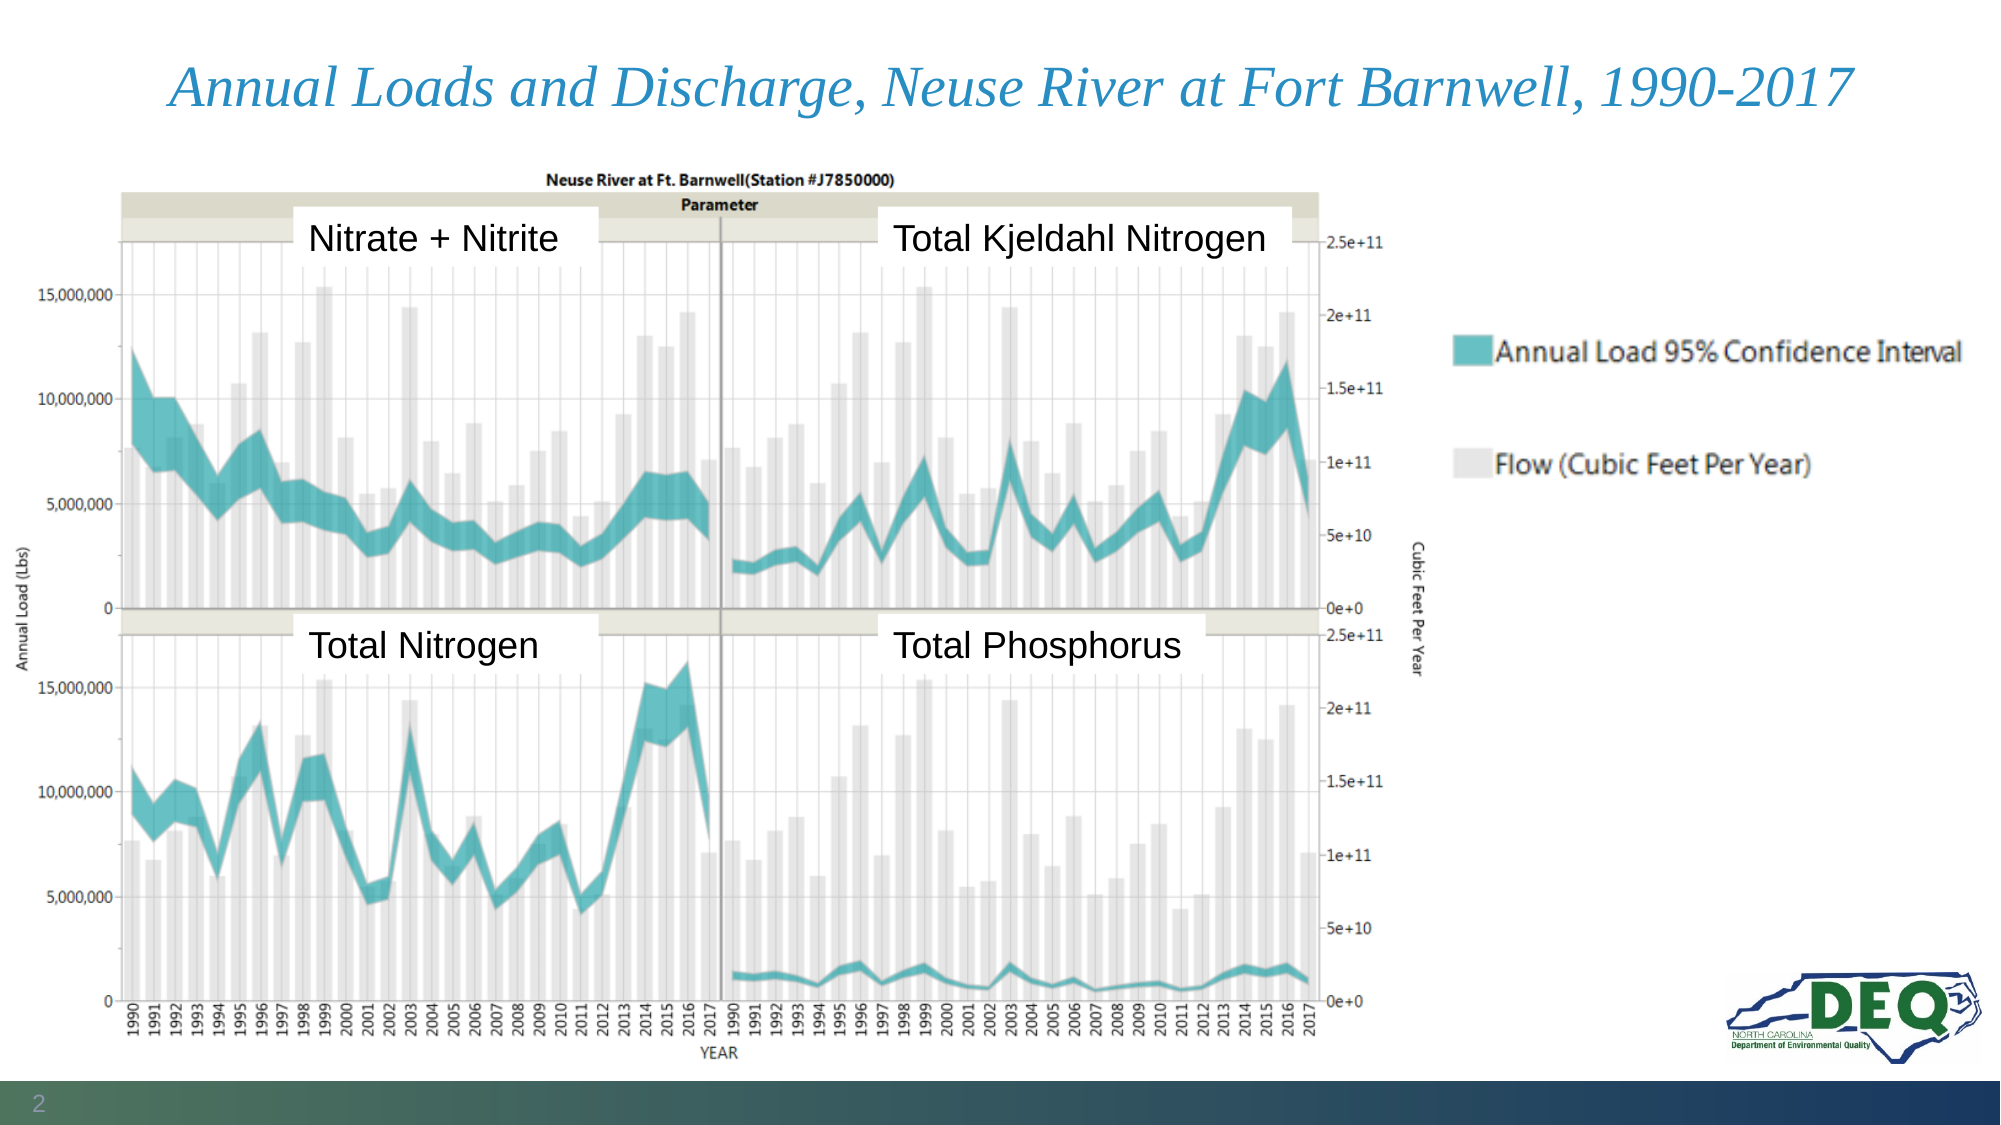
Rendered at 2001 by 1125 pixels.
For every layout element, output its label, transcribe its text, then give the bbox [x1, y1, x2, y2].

picture [1726, 972, 1982, 1064]
picture [0, 159, 1983, 1069]
title Annual Loads and Discharge, Neuse River at Fort Barnwell, 1990-2017 [45, 16, 1978, 160]
slide_number 2 [17, 1091, 468, 1114]
